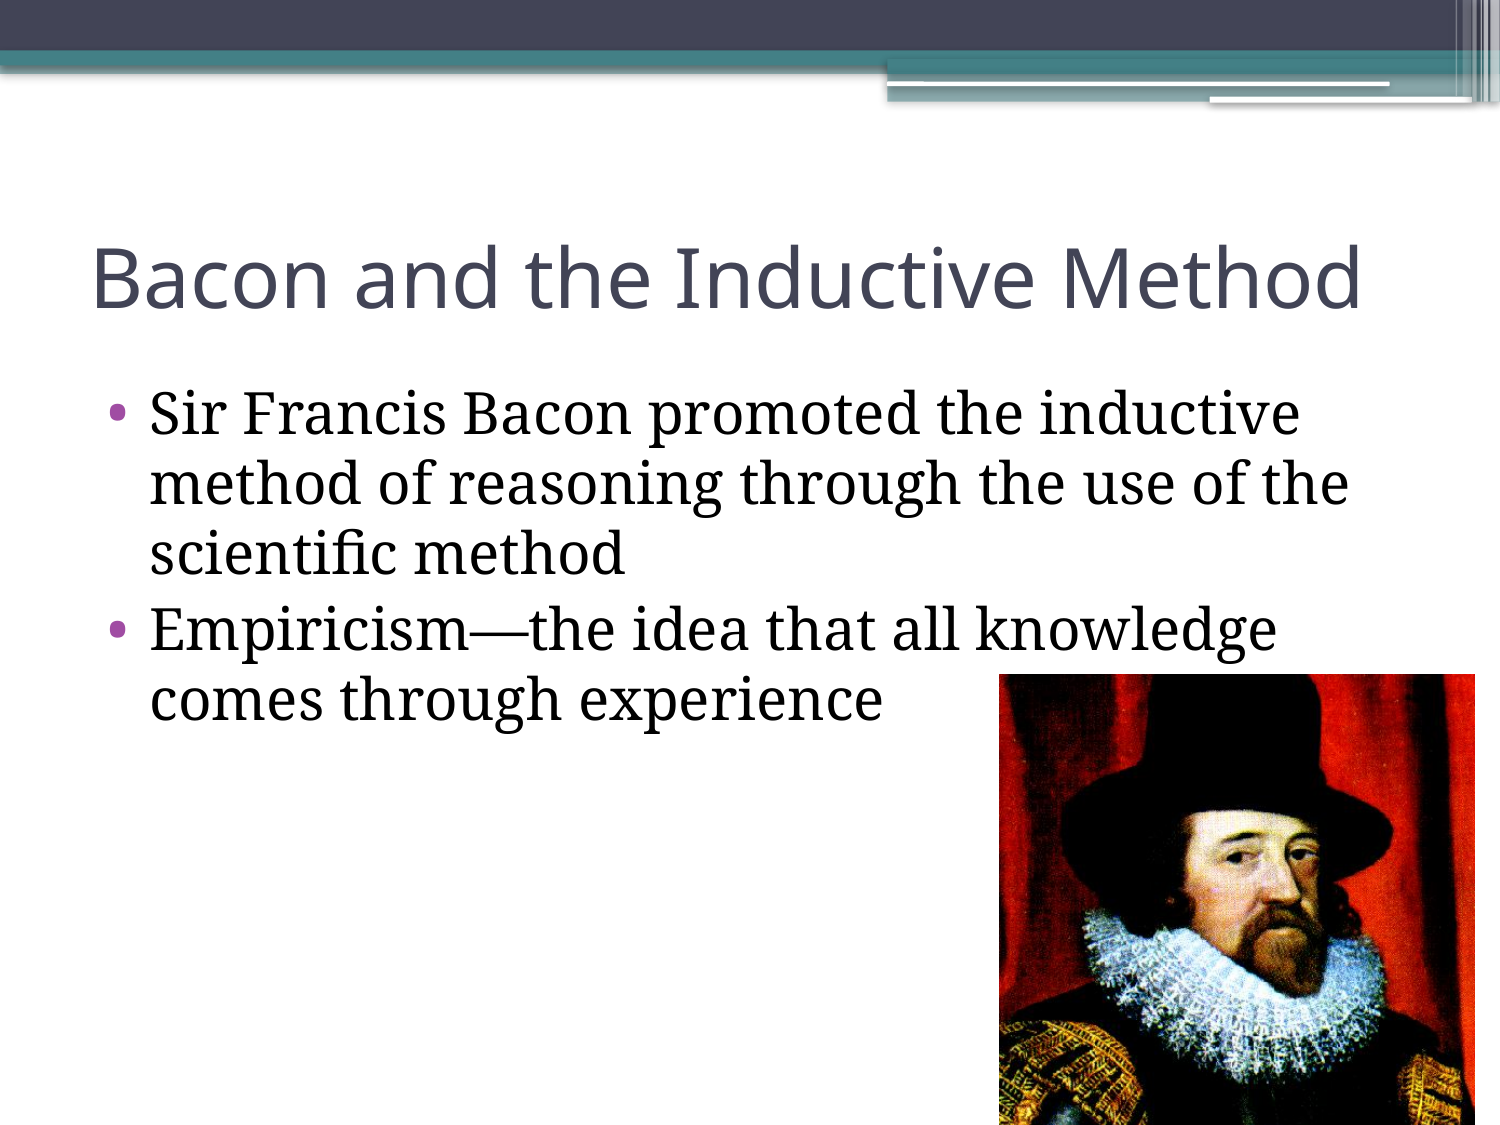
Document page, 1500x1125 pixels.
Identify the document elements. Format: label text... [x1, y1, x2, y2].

title Bacon and the Inductive Method [75, 187, 1425, 363]
list Sir Francis Bacon promoted the inductive method of reasoning through the use of the scientific method Empiricism—the idea that all knowledge comes through experience [75, 368, 1425, 1079]
picture [999, 674, 1476, 1125]
